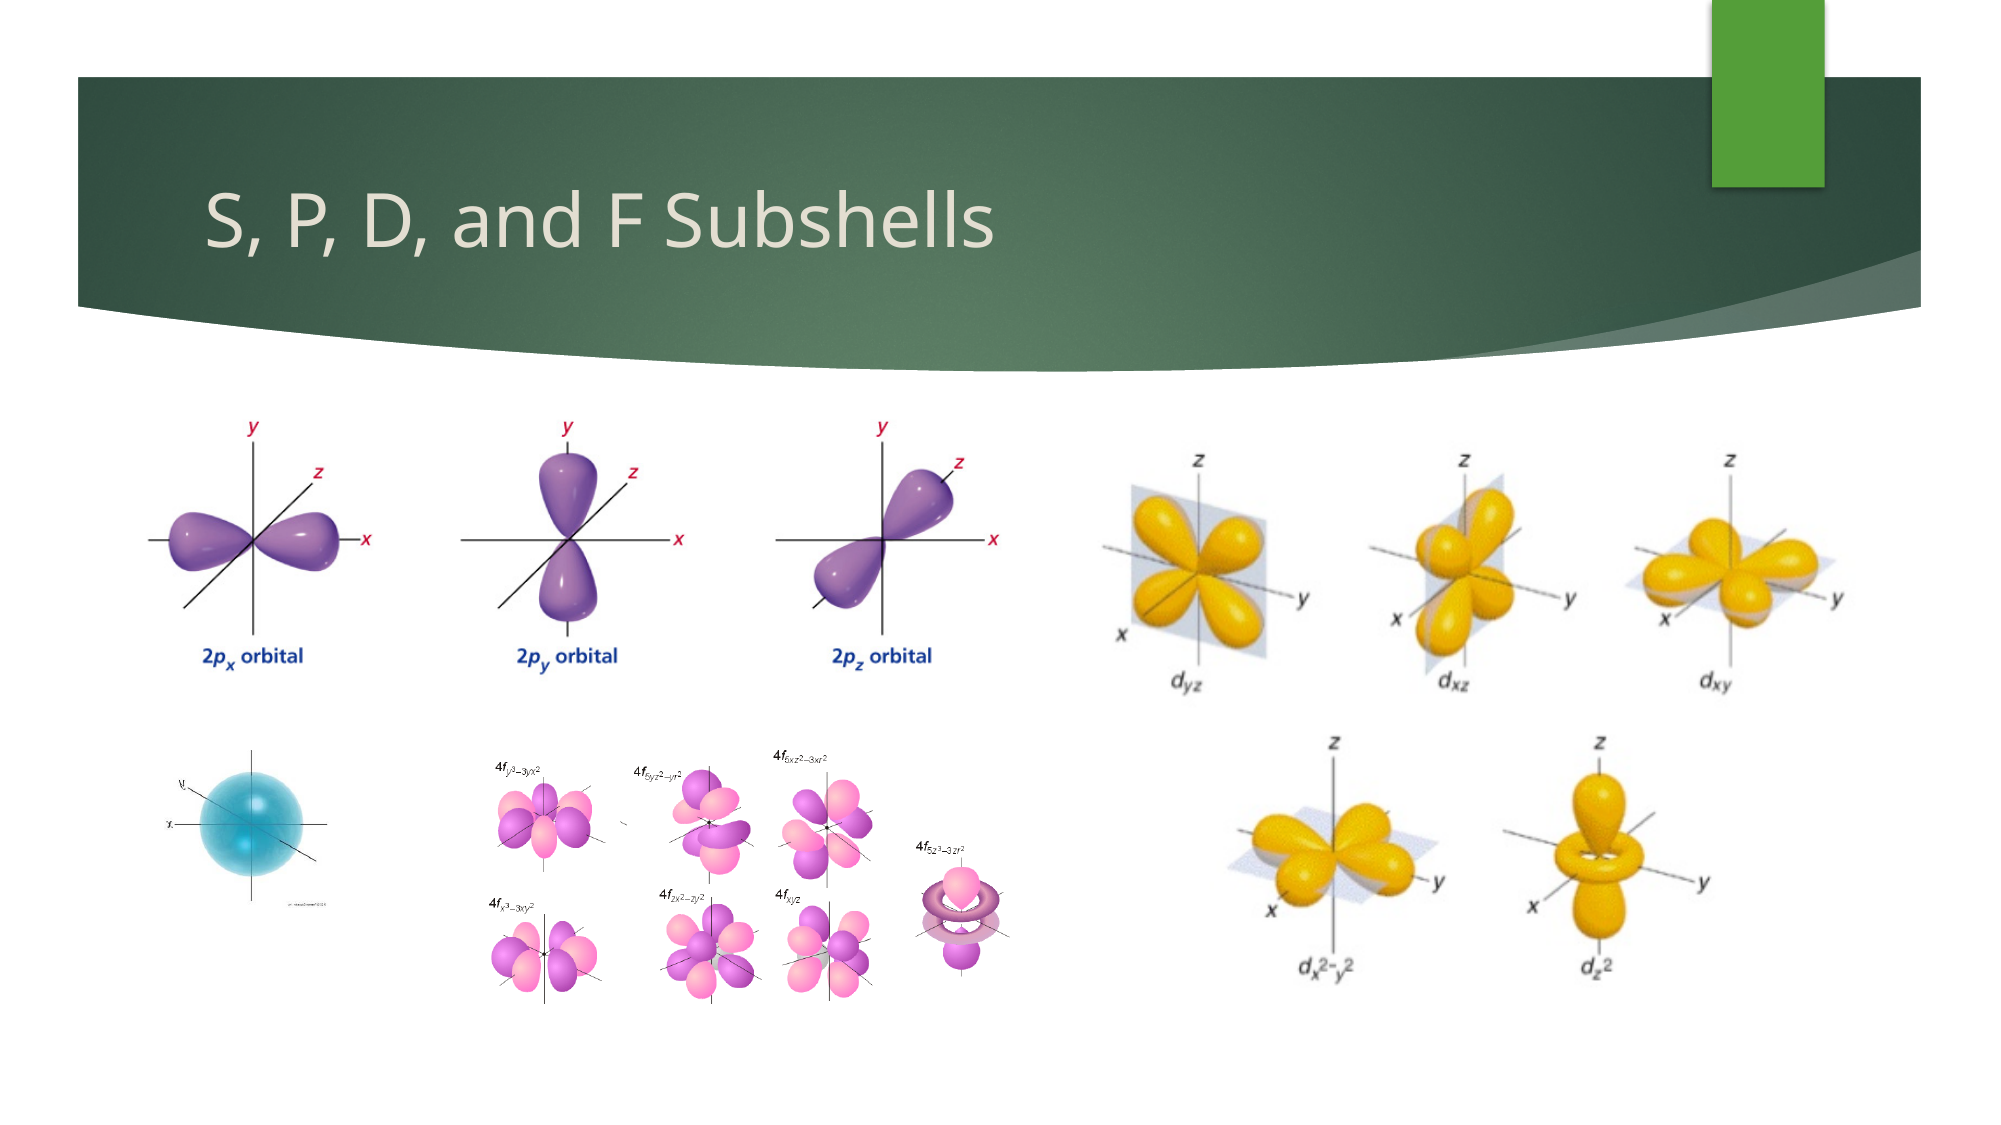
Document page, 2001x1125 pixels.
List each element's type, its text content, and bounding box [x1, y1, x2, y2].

picture [163, 749, 330, 908]
title S, P, D, and F Subshells [189, 159, 1638, 276]
picture [137, 404, 1010, 689]
picture [489, 749, 1010, 1005]
picture [1057, 404, 1874, 1005]
